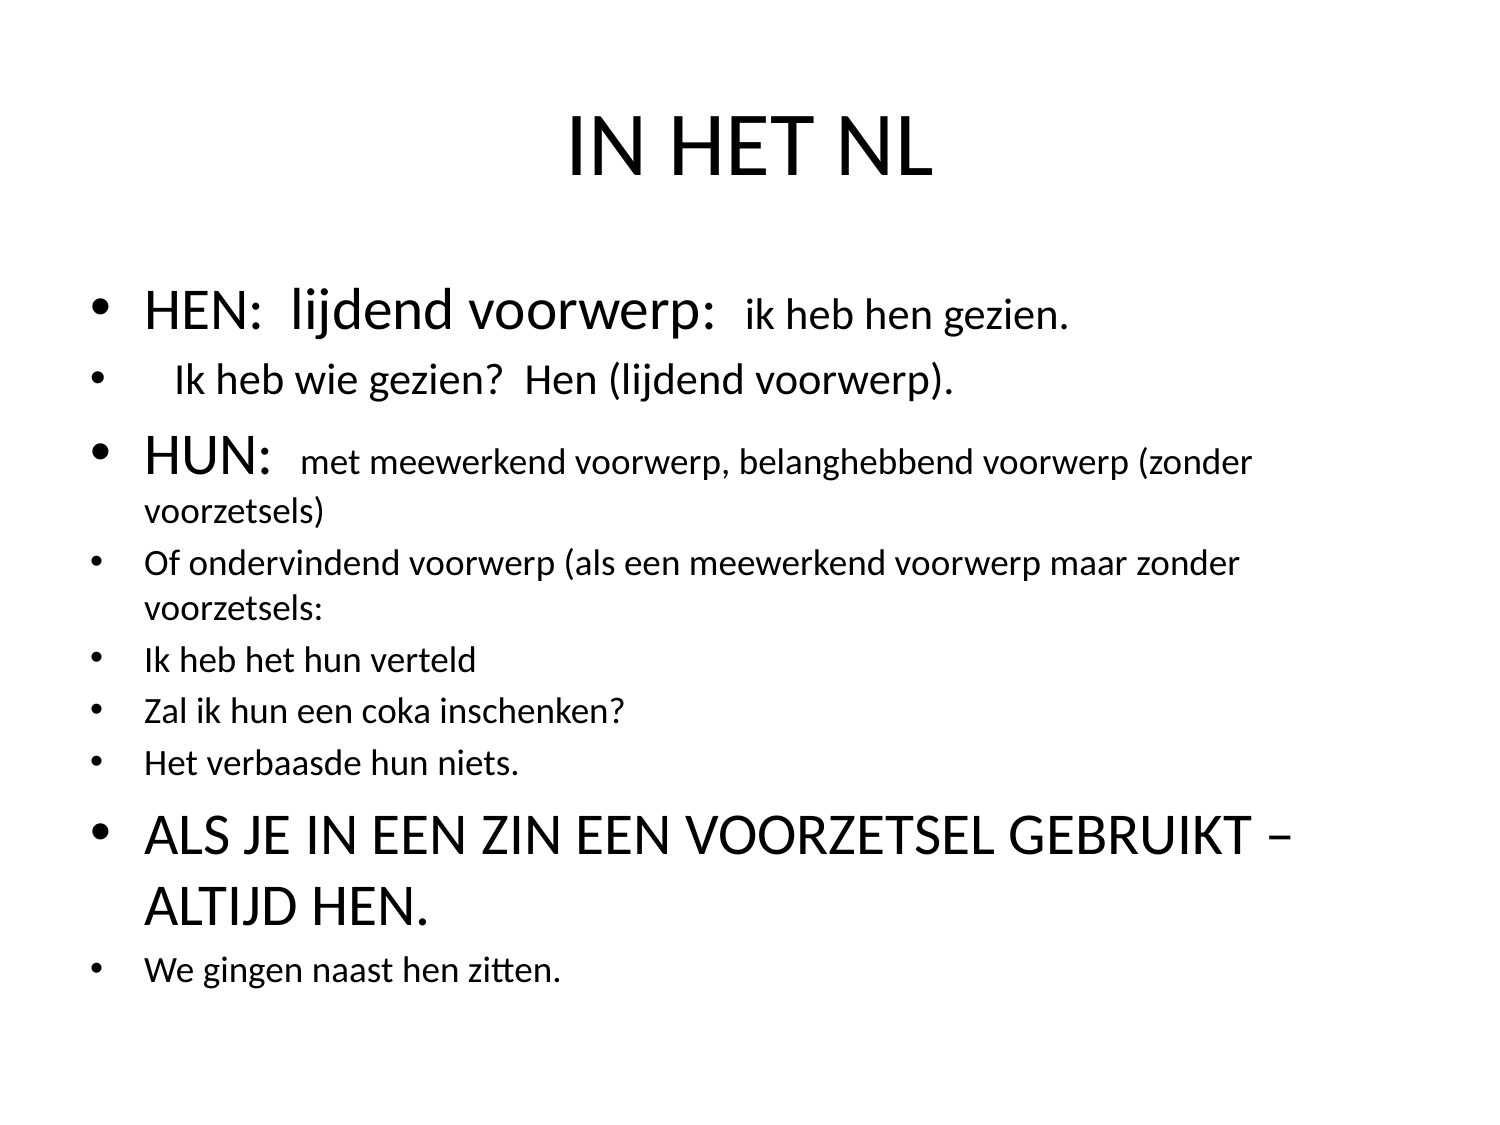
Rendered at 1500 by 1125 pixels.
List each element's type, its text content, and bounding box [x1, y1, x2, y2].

list HEN: lijdend voorwerp: ik heb hen gezien. Ik heb wie gezien? Hen (lijdend voorwerp). HUN: met meewerkend voorwerp, belanghebbend voorwerp (zonder voorzetsels) Of ondervindend voorwerp (als een meewerkend voorwerp maar zonder voorzetsels: Ik heb het hun verteld Zal ik hun een coka inschenken? Het verbaasde hun niets. ALS JE IN EEN ZIN EEN VOORZETSEL GEBRUIKT – ALTIJD HEN. We gingen naast hen zitten. [75, 262, 1425, 1005]
title IN HET NL [75, 45, 1425, 233]
